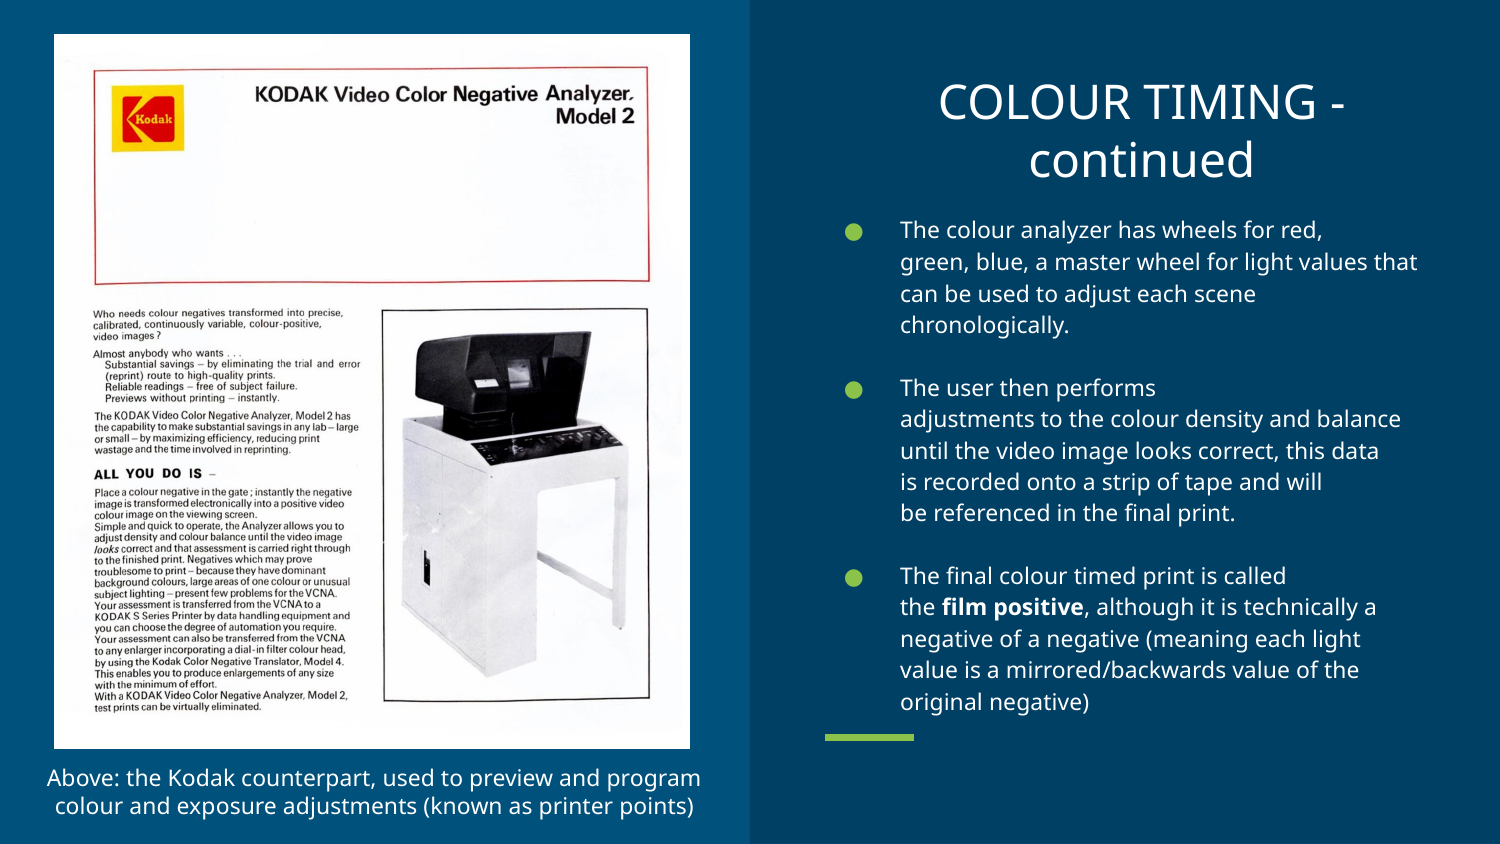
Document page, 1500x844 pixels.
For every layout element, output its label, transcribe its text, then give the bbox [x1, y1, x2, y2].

list ​The colour analyzer has wheels for red, green, blue, a master wheel for light values that can be used to adjust each scene chronologically.​ The user then performs adjustments to the colour density and balance until the video image looks correct, this data is recorded onto a strip of tape and will be referenced in the final print.​ The final colour timed print is called the film positive, although it is technically a negative of a negative (meaning each light value is a mirrored/backwards value of the original negative)​ [810, 160, 1440, 767]
title COLOUR TIMING - continued [810, 61, 1474, 202]
text_box Above: the Kodak counterpart, used to preview and program colour and exposure adjustments (known as printer points) [18, 749, 731, 834]
picture [55, 35, 689, 748]
